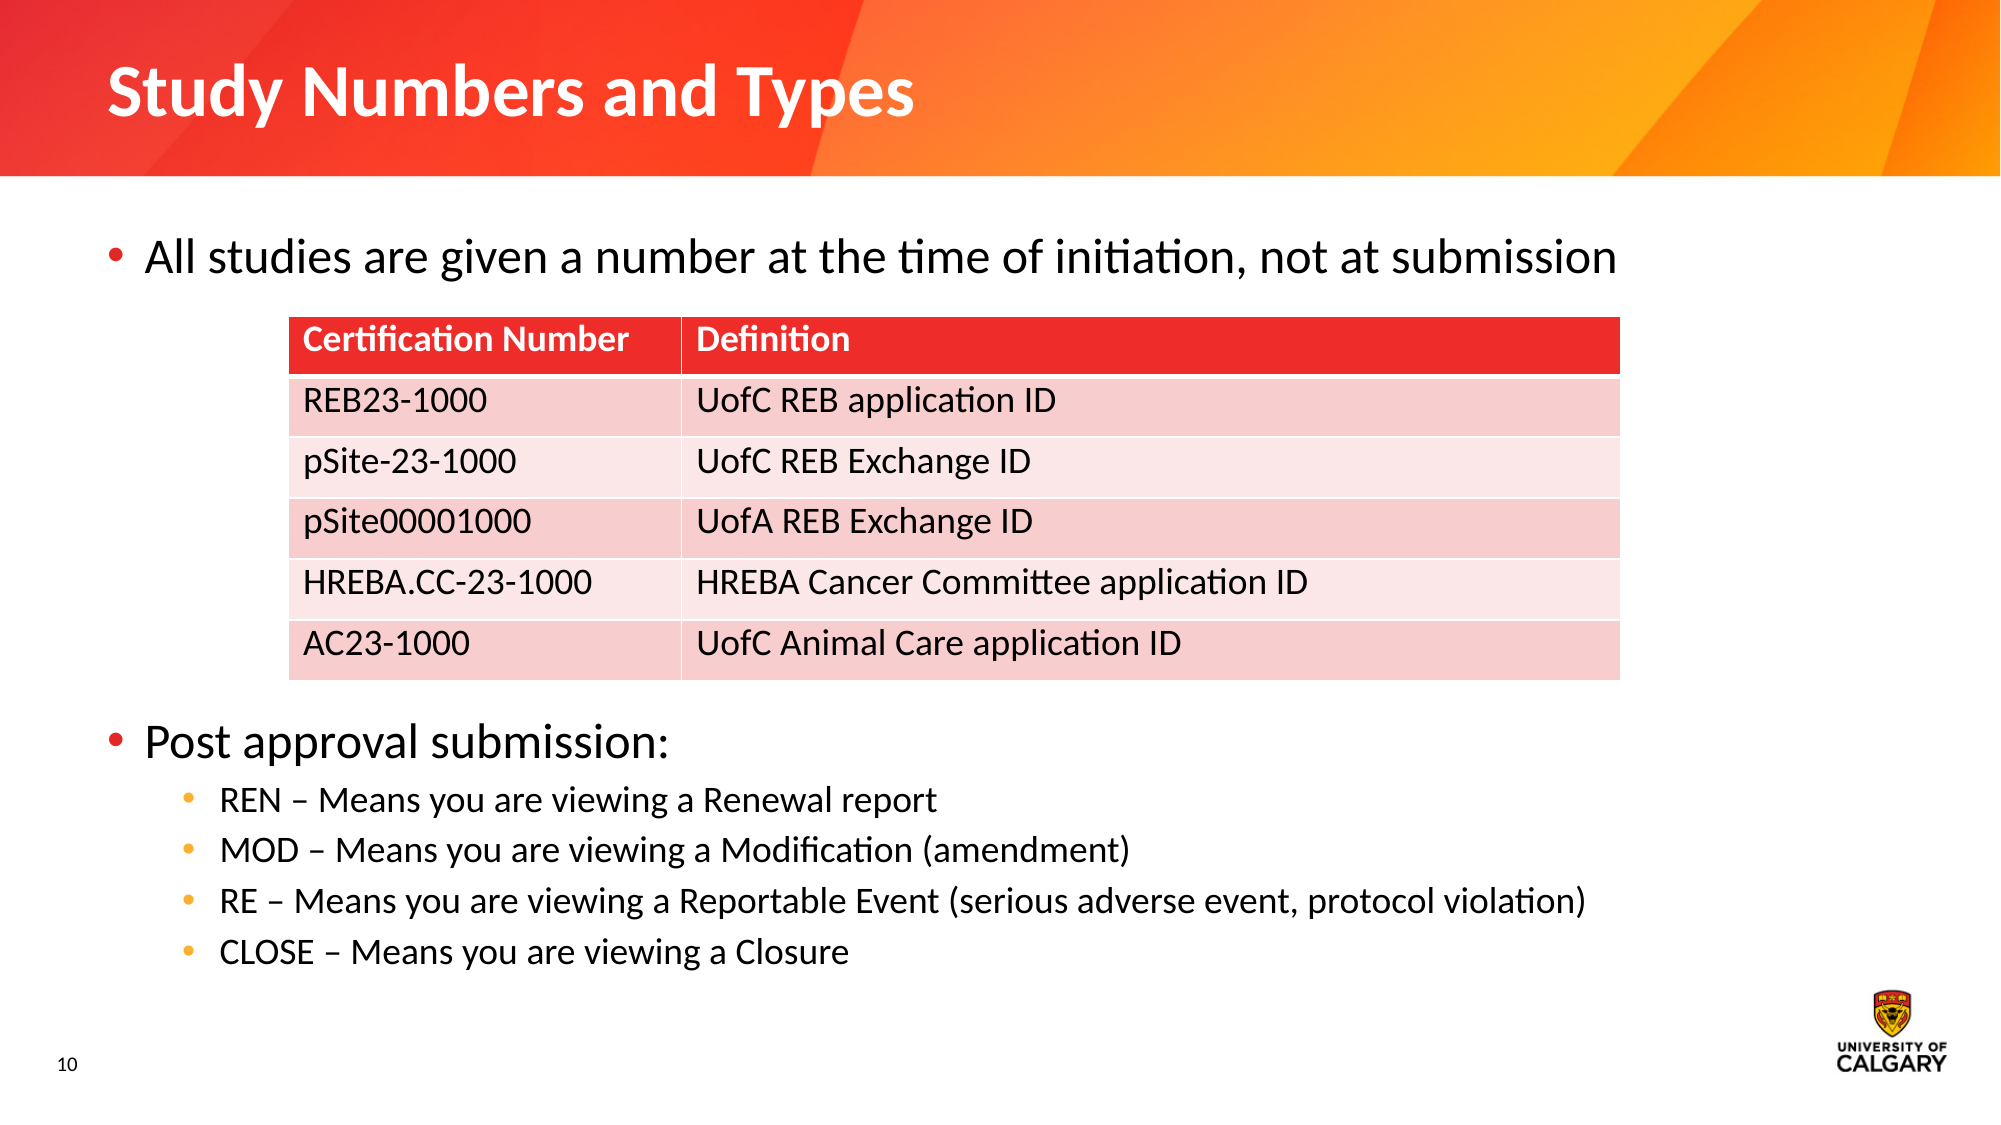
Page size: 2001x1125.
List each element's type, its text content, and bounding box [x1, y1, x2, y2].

table_cell HREBA Cancer Committee application ID [682, 560, 1620, 619]
table_cell REB23-1000 [289, 379, 681, 436]
table_cell pSite00001000 [289, 499, 681, 558]
table_cell HREBA.CC-23-1000 [289, 560, 681, 619]
picture [0, 0, 2001, 1125]
table_header Certification Number [289, 317, 681, 374]
slide_number 10 [41, 1043, 492, 1104]
list All studies are given a number at the time of initiation, not at submission Post approval submission: REN – Means you are viewing a Renewal report MOD – Means you are viewing a Modification (amendment) RE – Means you are viewing a Reportable Event (serious adverse event, protocol violation) CLOSE – Means you are viewing a Closure [92, 223, 1818, 1014]
table_header Definition [682, 317, 1620, 374]
table_cell UofC REB application ID [682, 379, 1620, 436]
title Study Numbers and Types [92, 7, 1818, 177]
table_cell AC23-1000 [289, 621, 681, 680]
table_cell UofA REB Exchange ID [682, 499, 1620, 558]
table_cell UofC REB Exchange ID [682, 438, 1620, 497]
table_cell UofC Animal Care application ID [682, 621, 1620, 680]
table_cell pSite-23-1000 [289, 438, 681, 497]
